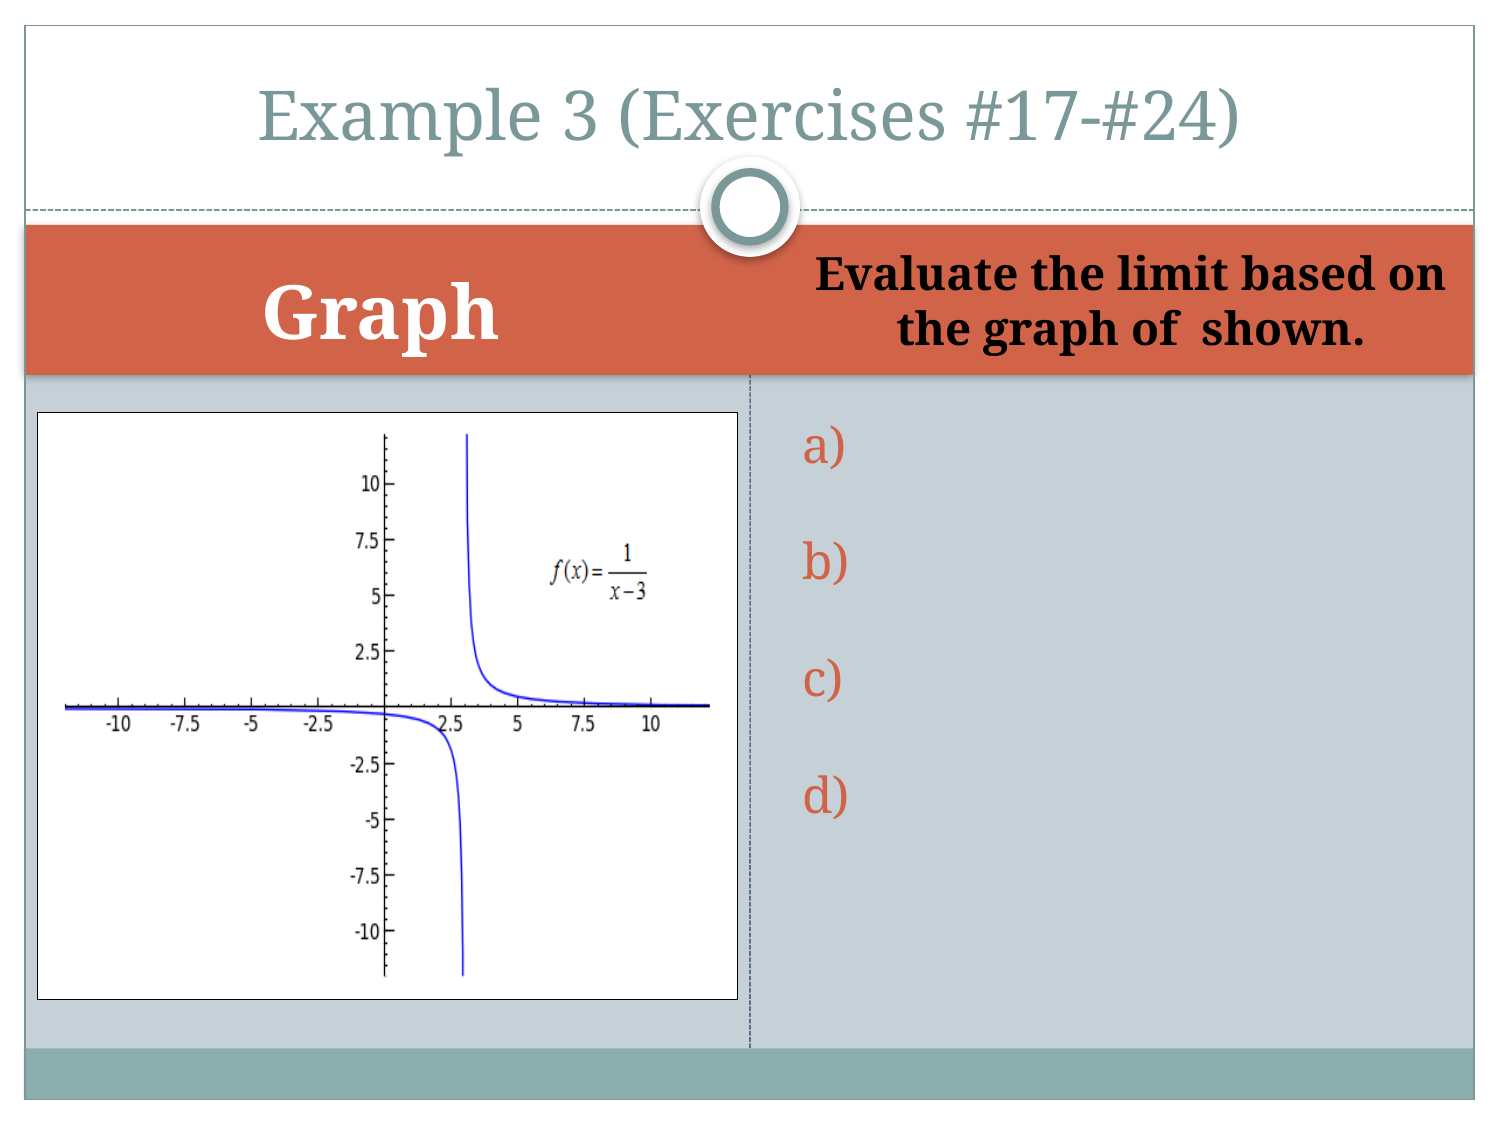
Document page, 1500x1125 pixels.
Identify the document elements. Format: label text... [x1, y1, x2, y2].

list Graph [48, 249, 714, 371]
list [37, 412, 738, 1001]
title Example 3 (Exercises #17-#24) [49, 37, 1450, 162]
